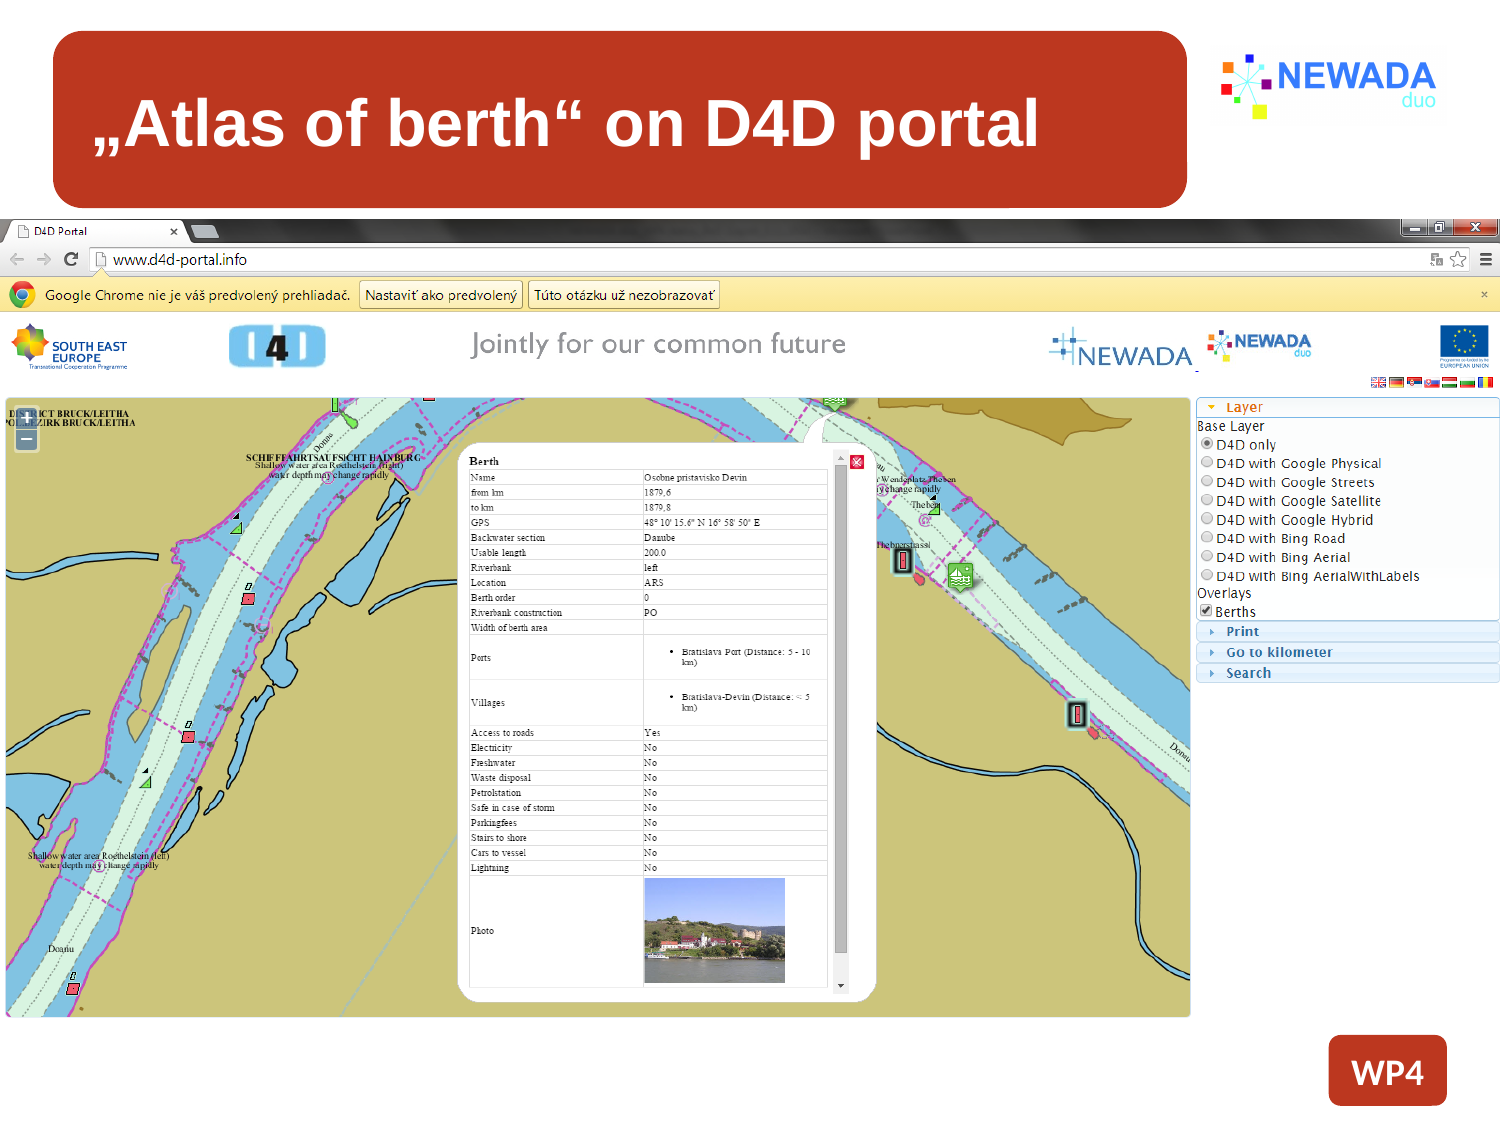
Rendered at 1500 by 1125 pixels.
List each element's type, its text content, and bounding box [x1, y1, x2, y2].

picture [0, 219, 1500, 1032]
title „Atlas of berth“ on D4D portal [75, 42, 1188, 197]
picture [1210, 45, 1447, 126]
